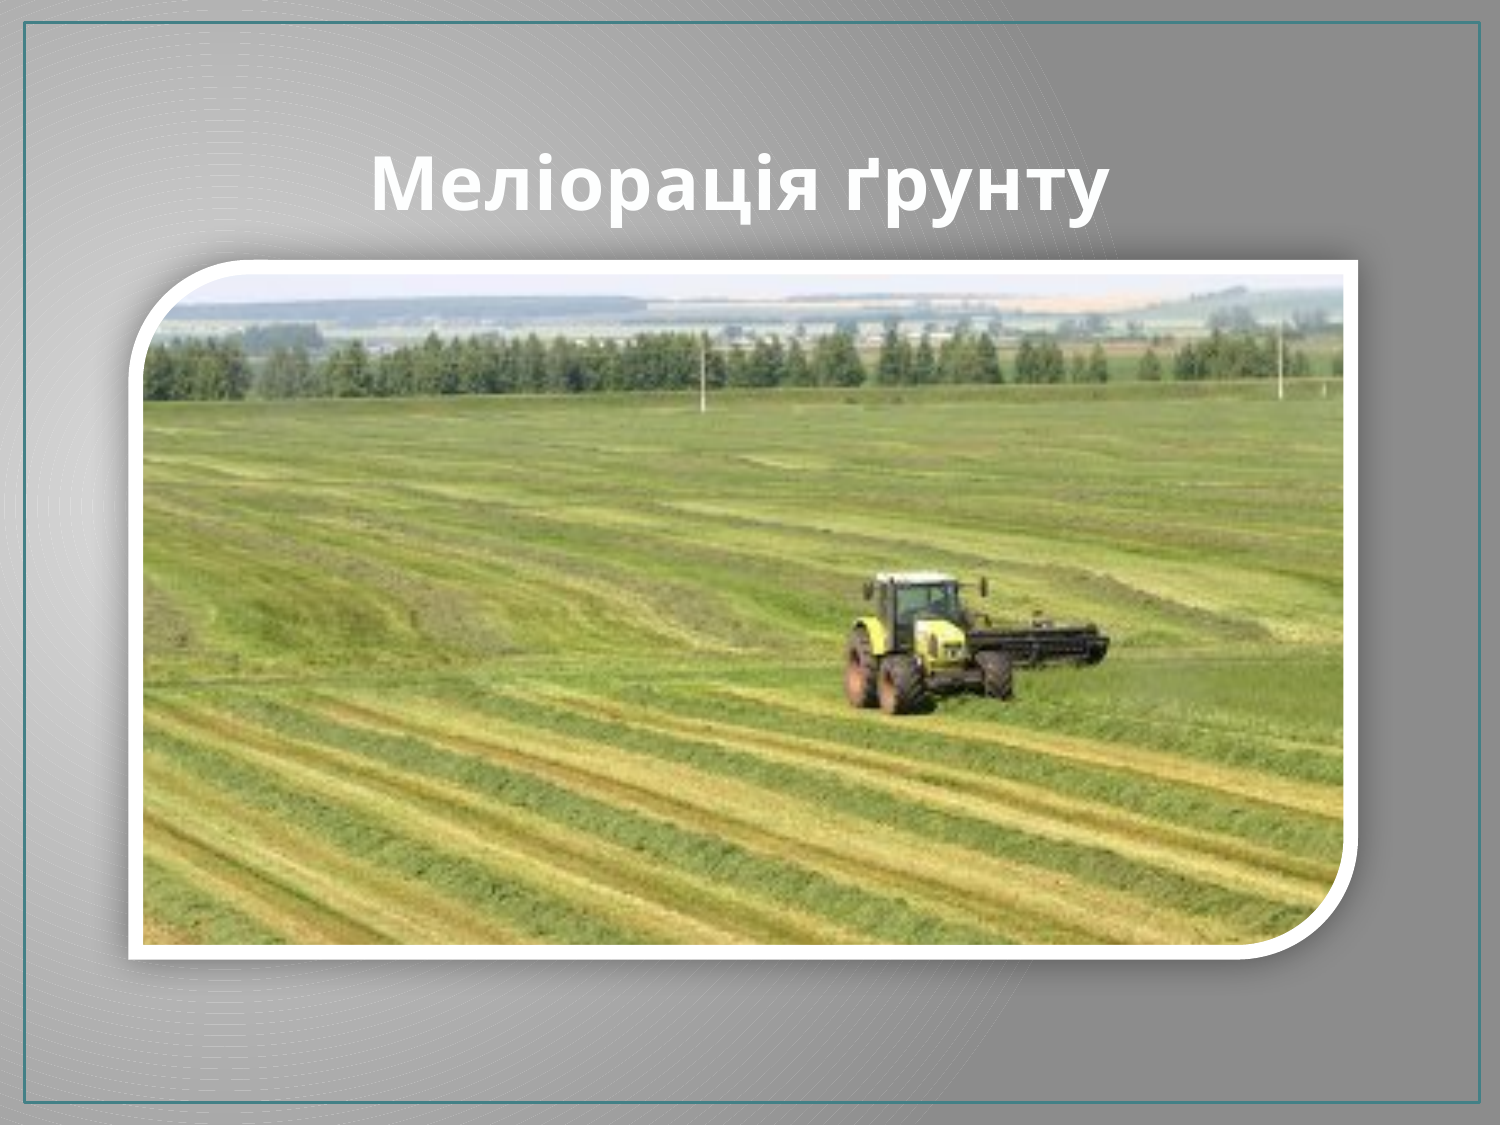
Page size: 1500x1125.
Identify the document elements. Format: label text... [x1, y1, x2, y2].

title Меліорація ґрунту [75, 45, 1425, 233]
picture [135, 266, 1351, 953]
